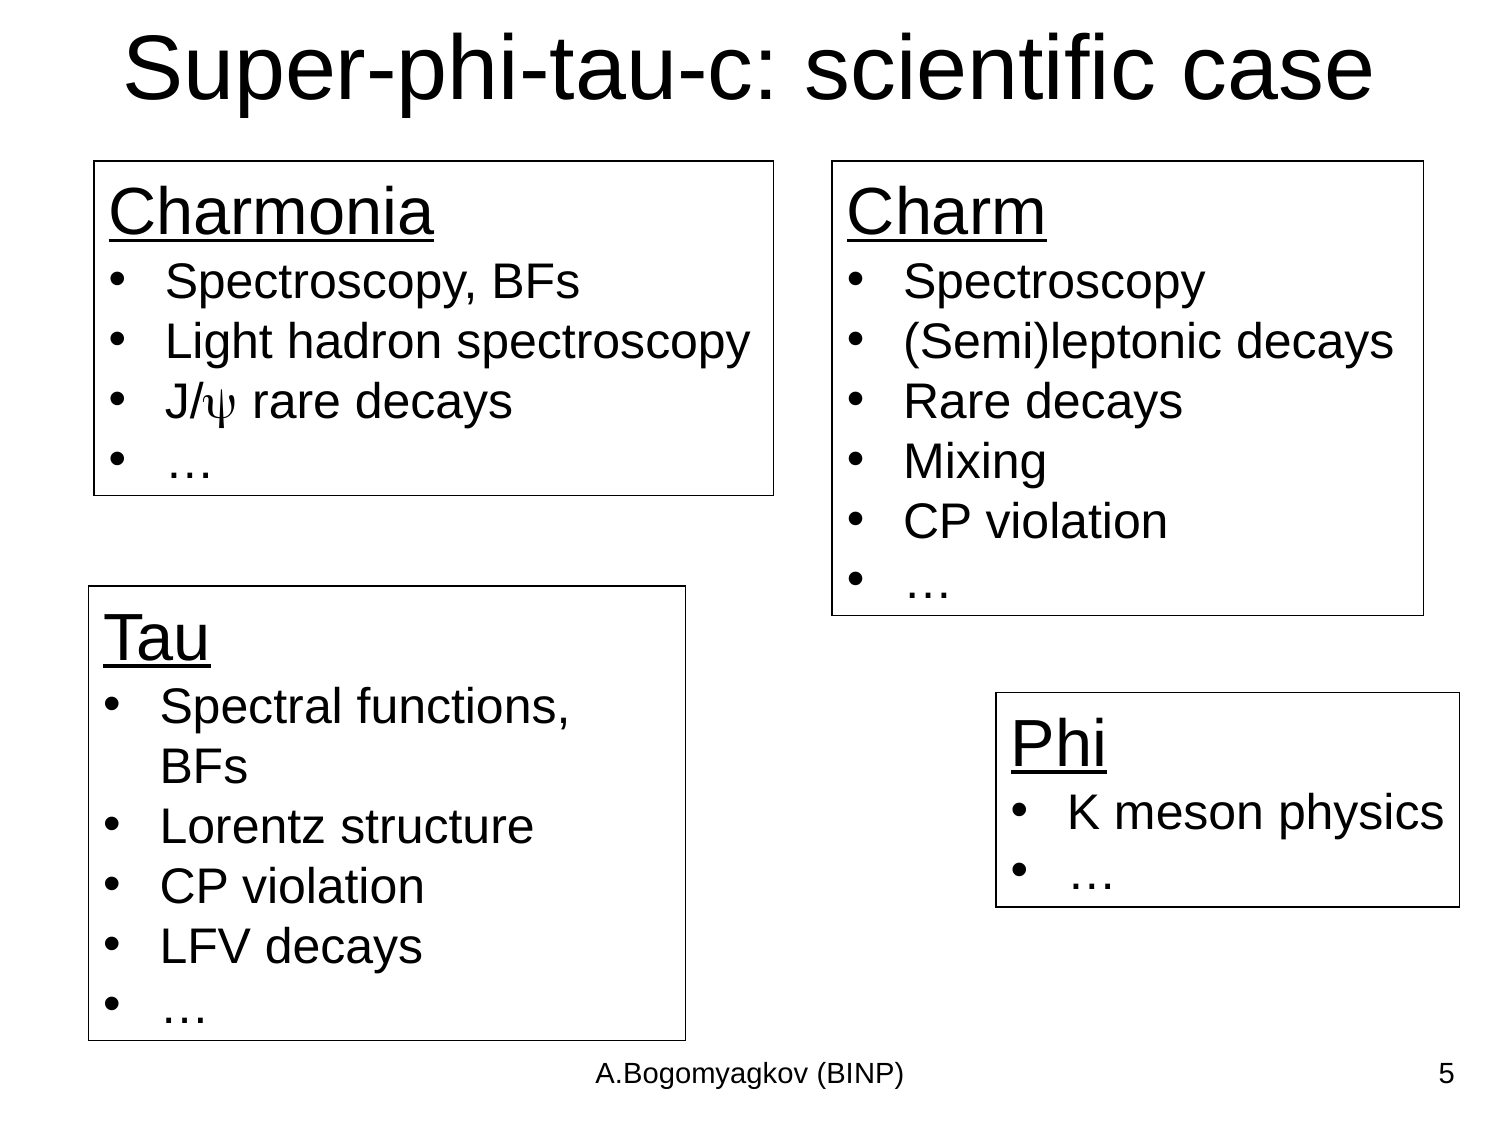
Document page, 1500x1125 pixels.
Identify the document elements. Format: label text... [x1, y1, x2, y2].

title Super-phi-tau-c: scientific case [0, 0, 1500, 127]
slide_number 5 [1119, 1046, 1470, 1125]
text_box Phi K meson physics … [995, 692, 1460, 908]
footer A.Bogomyagkov (BINP) [512, 1046, 988, 1125]
text_box Tau Spectral functions, BFs Lorentz structure CP violation LFV decays … [88, 586, 686, 1041]
text_box Charm Spectroscopy (Semi)leptonic decays Rare decays Mixing CP violation … [832, 160, 1424, 616]
text_box Charmonia Spectroscopy, BFs Light hadron spectroscopy J/ rare decays … [93, 160, 774, 496]
